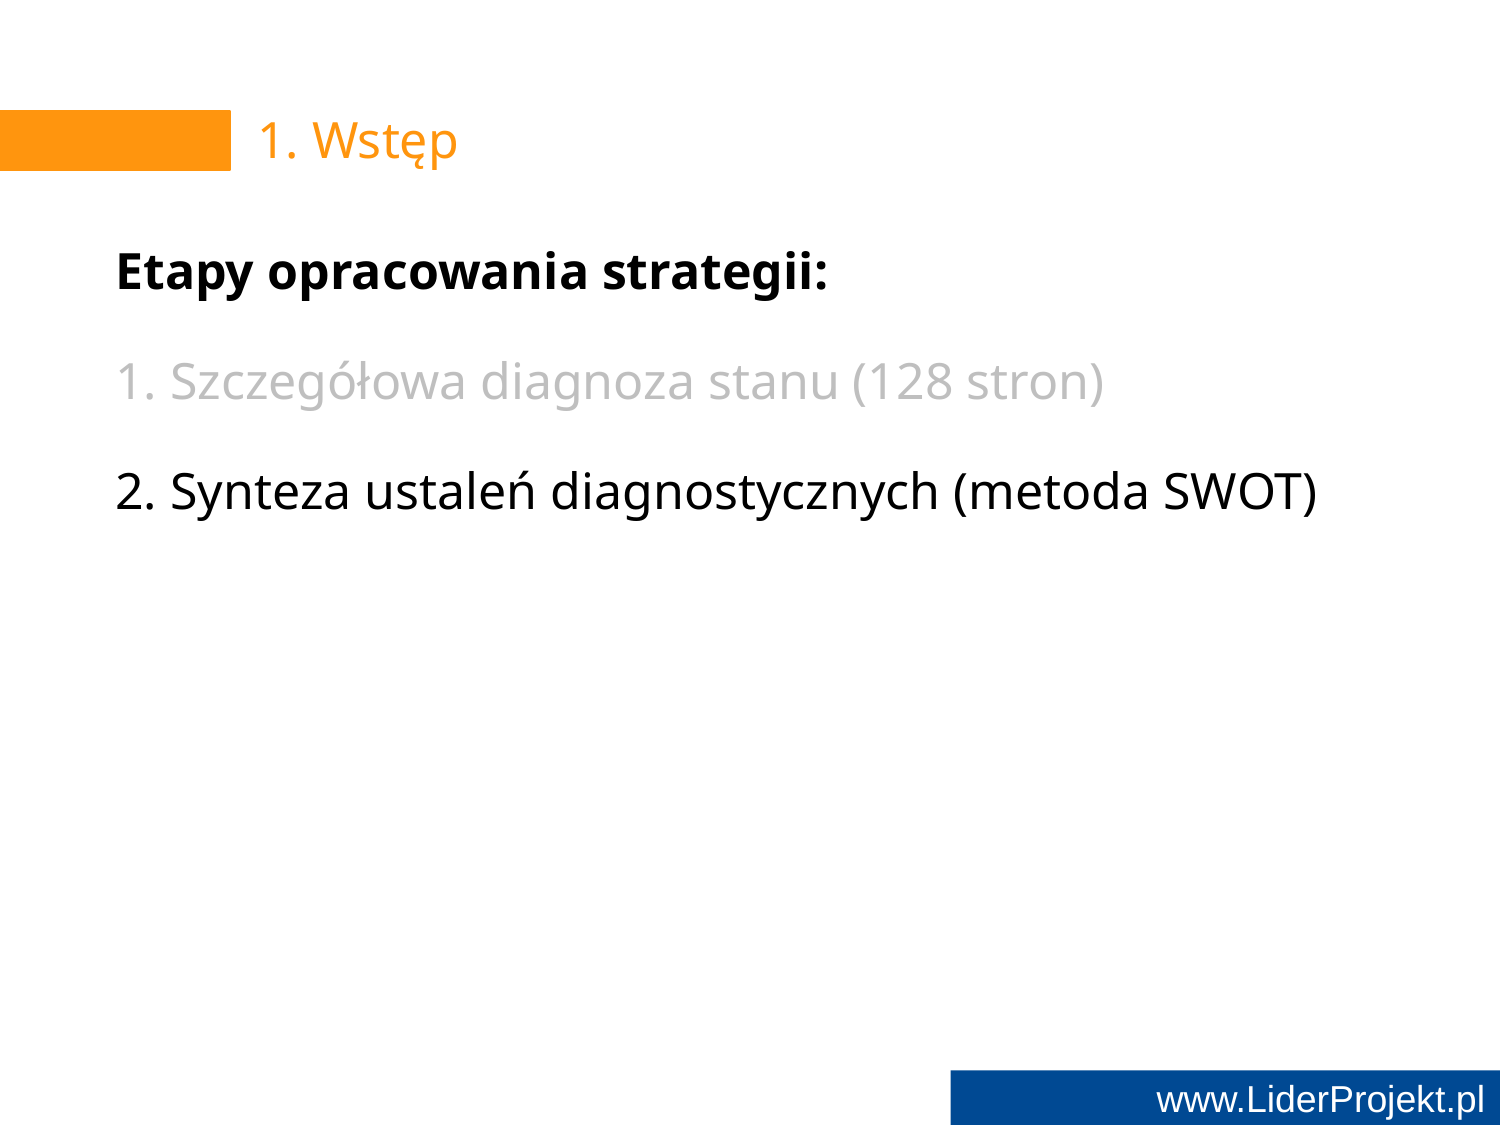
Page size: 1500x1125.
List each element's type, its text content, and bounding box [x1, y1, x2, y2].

list Etapy opracowania strategii: 1. Szczegółowa diagnoza stanu (128 stron) 2. Synteza ustaleń diagnostycznych (metoda SWOT) [100, 231, 1459, 374]
title 1. Wstęp [241, 44, 1426, 231]
